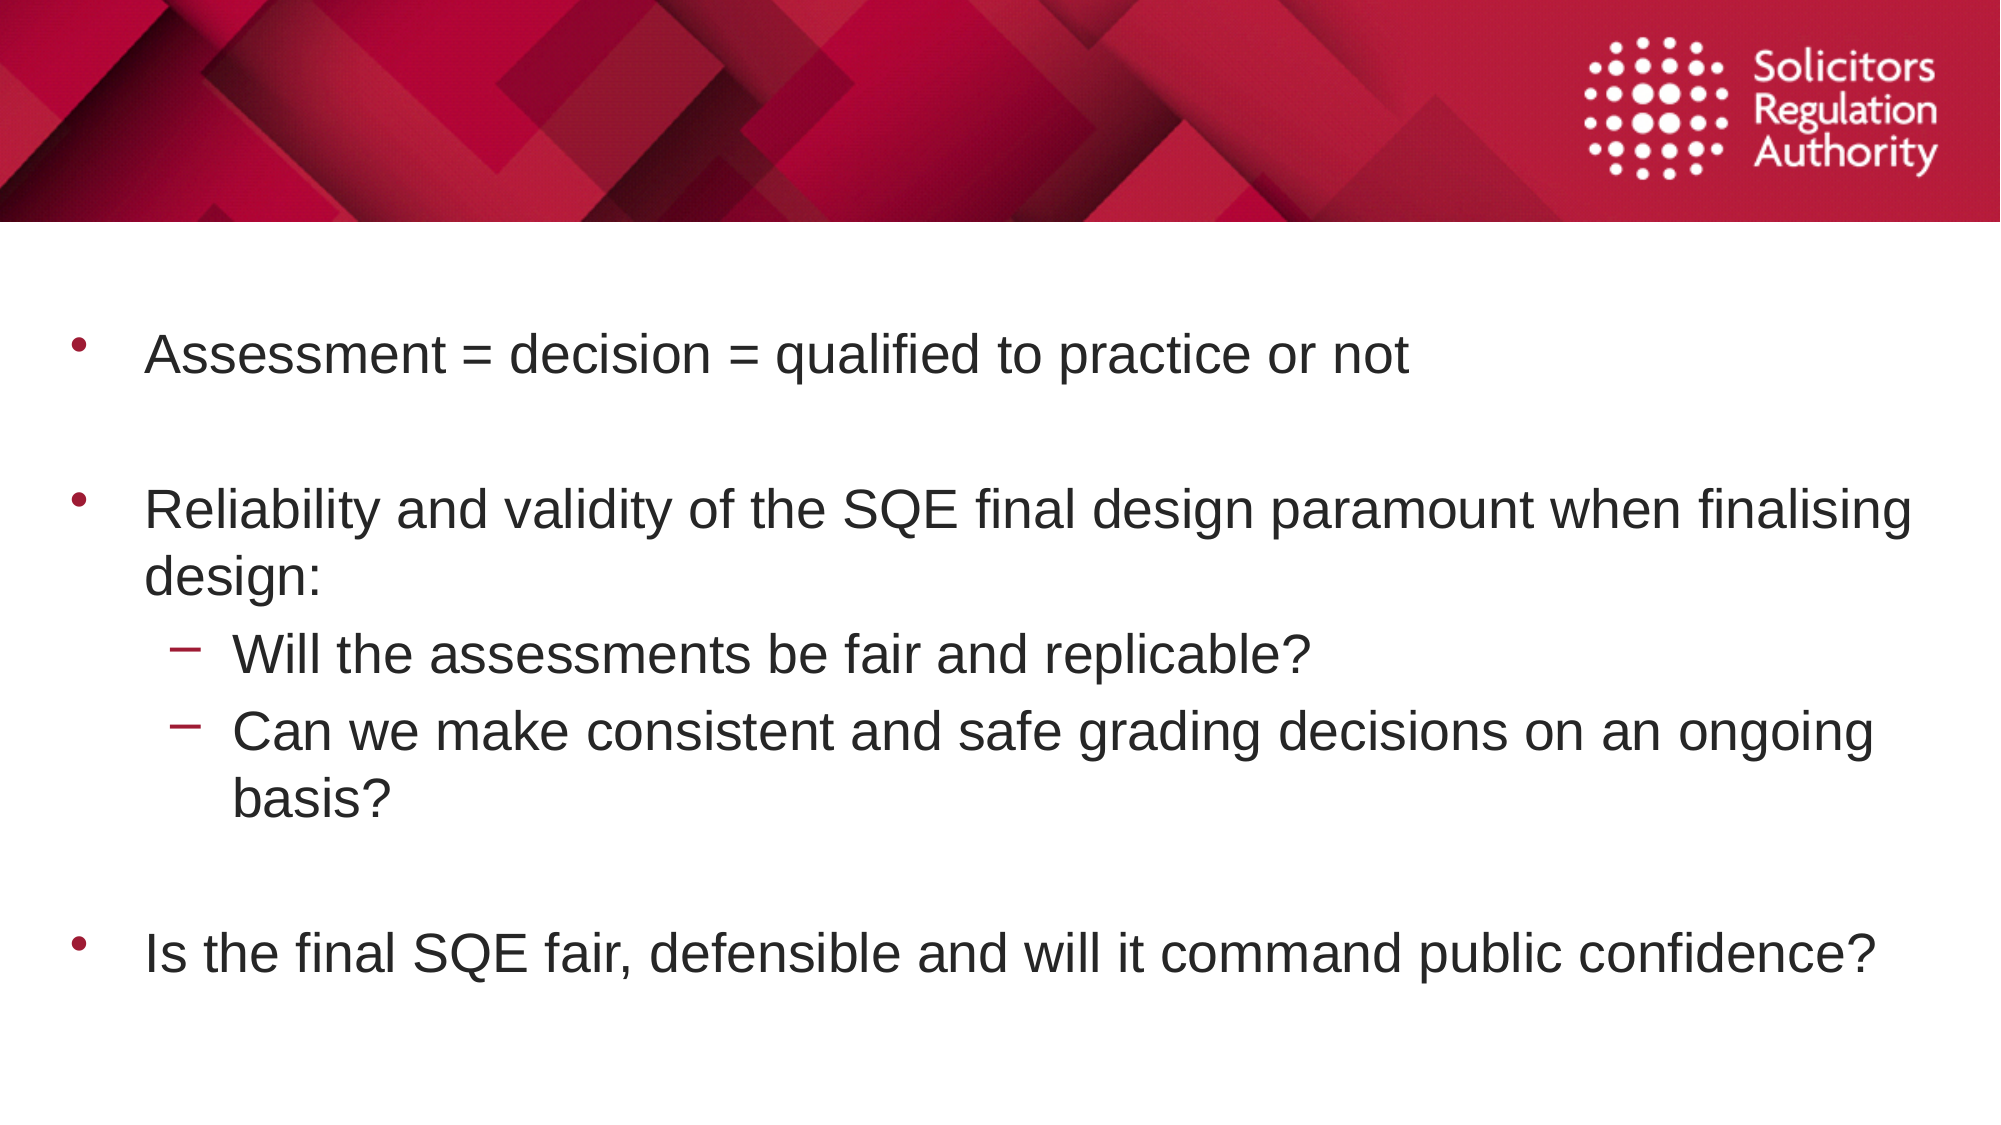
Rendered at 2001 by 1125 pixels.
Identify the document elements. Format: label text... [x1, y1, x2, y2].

picture [0, 0, 2000, 222]
list Assessment = decision = qualified to practice or not Reliability and validity of the SQE final design paramount when finalising design: Will the assessments be fair and replicable? Can we make consistent and safe grading decisions on an ongoing basis? Is the final SQE fair, defensible and will it command public confidence? [54, 310, 1946, 1045]
